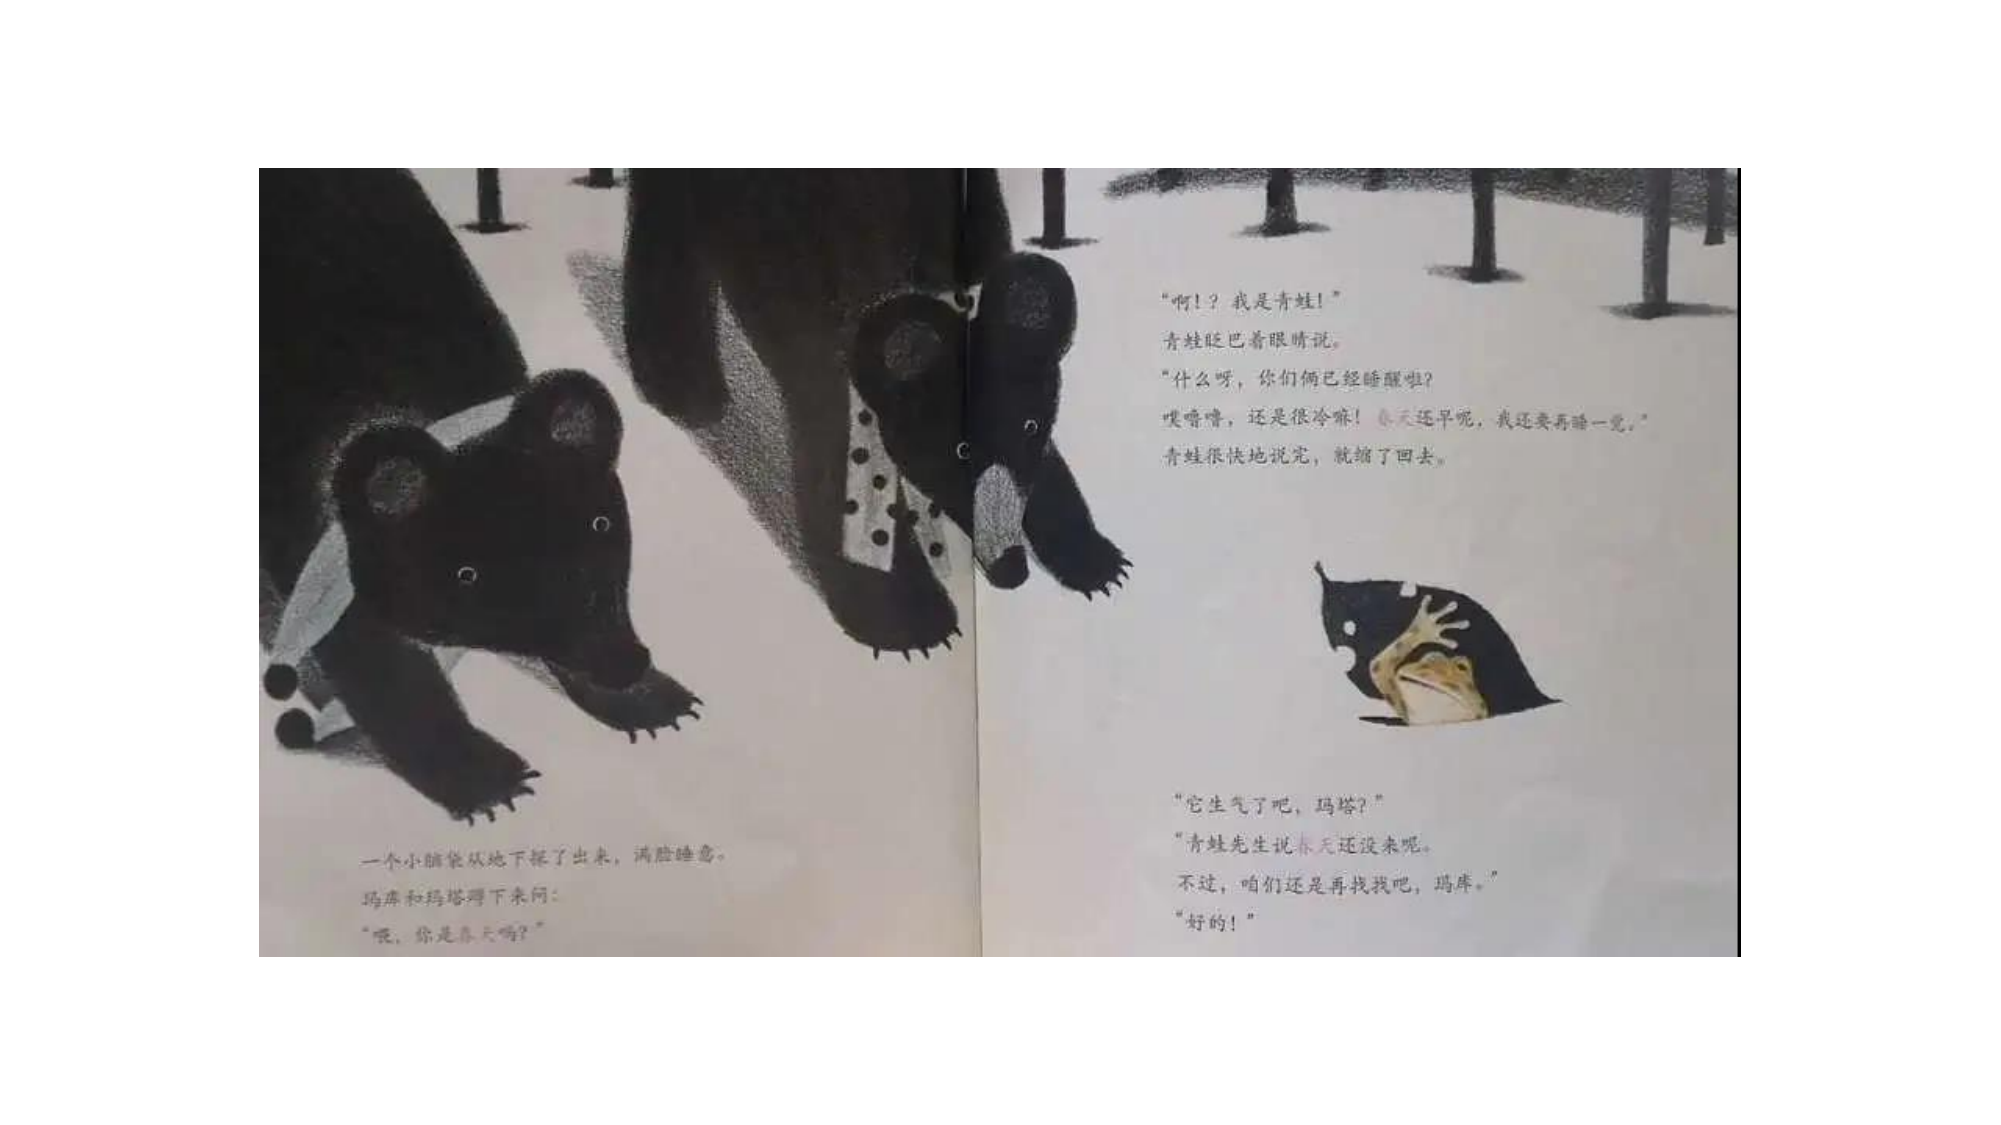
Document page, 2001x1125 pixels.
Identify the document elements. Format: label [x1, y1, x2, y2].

picture [259, 168, 1741, 957]
